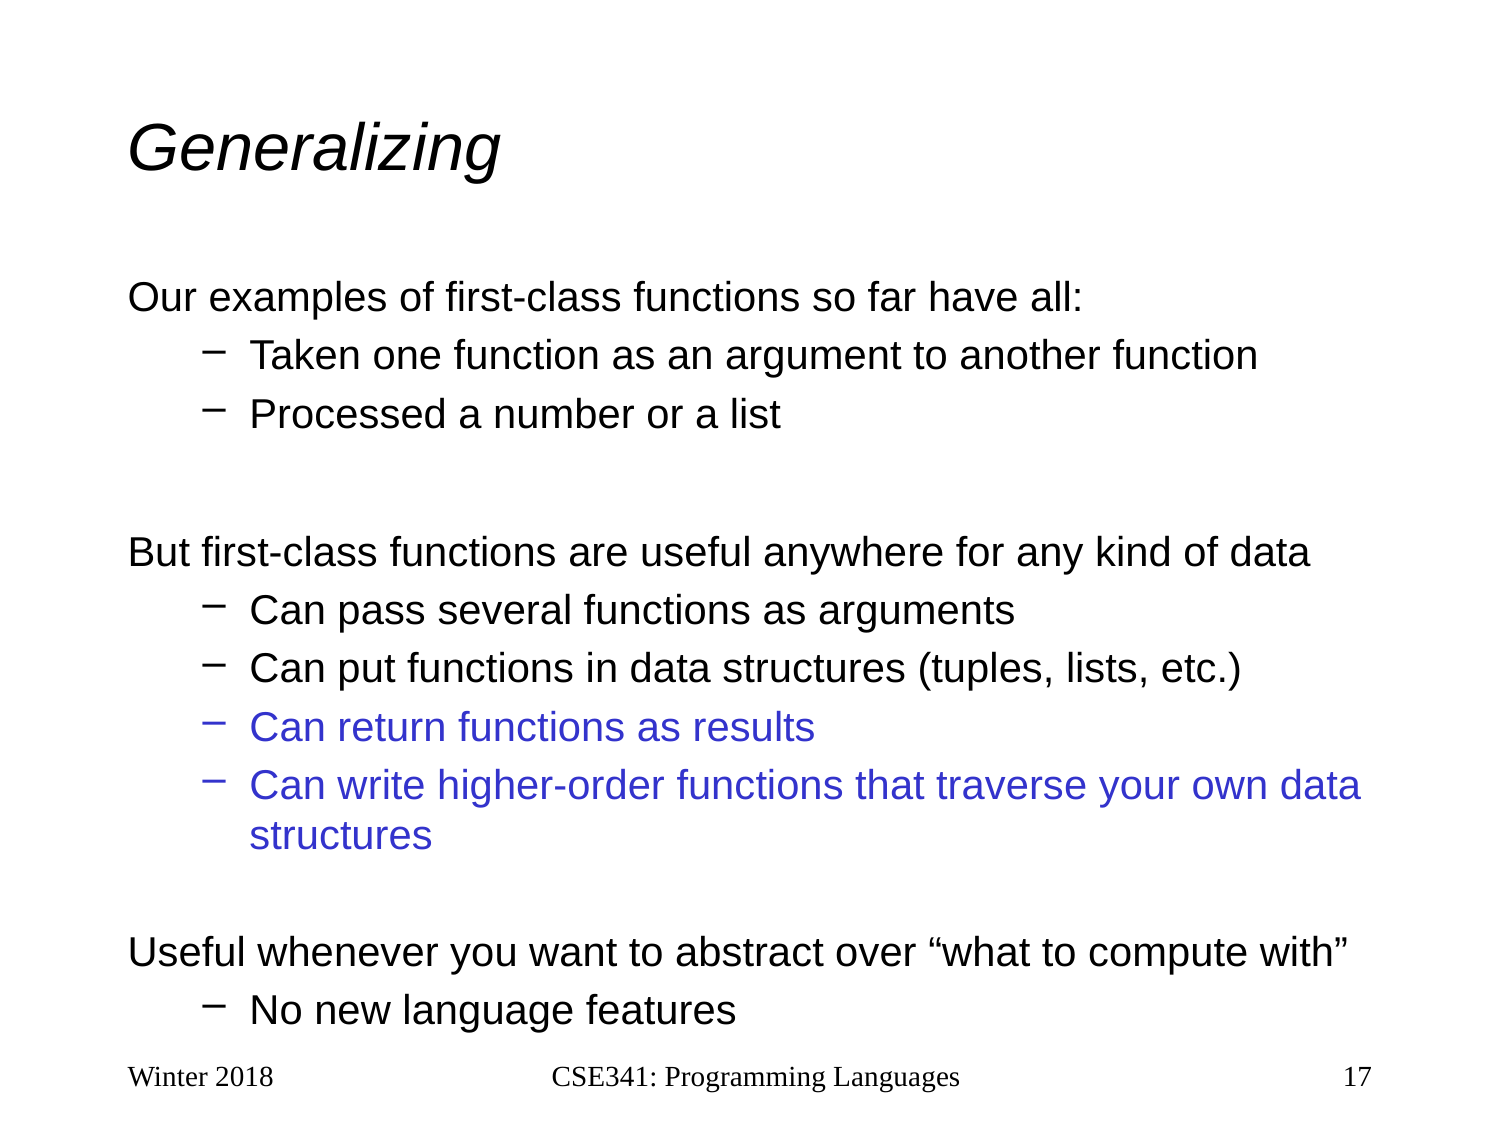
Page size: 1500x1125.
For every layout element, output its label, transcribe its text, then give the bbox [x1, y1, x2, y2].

slide_number Winter 2018 [112, 1049, 426, 1125]
title Generalizing [112, 49, 1388, 238]
footer CSE341: Programming Languages [474, 1049, 1038, 1125]
list Our examples of first-class functions so far have all: Taken one function as an argument to another function Processed a number or a list But first-class functions are useful anywhere for any kind of data Can pass several functions as arguments Can put functions in data structures (tuples, lists, etc.) Can return functions as results Can write higher-order functions that traverse your own data structures Useful whenever you want to abstract over “what to compute with” No new language features [112, 262, 1388, 1038]
slide_number 17 [1074, 1049, 1388, 1125]
